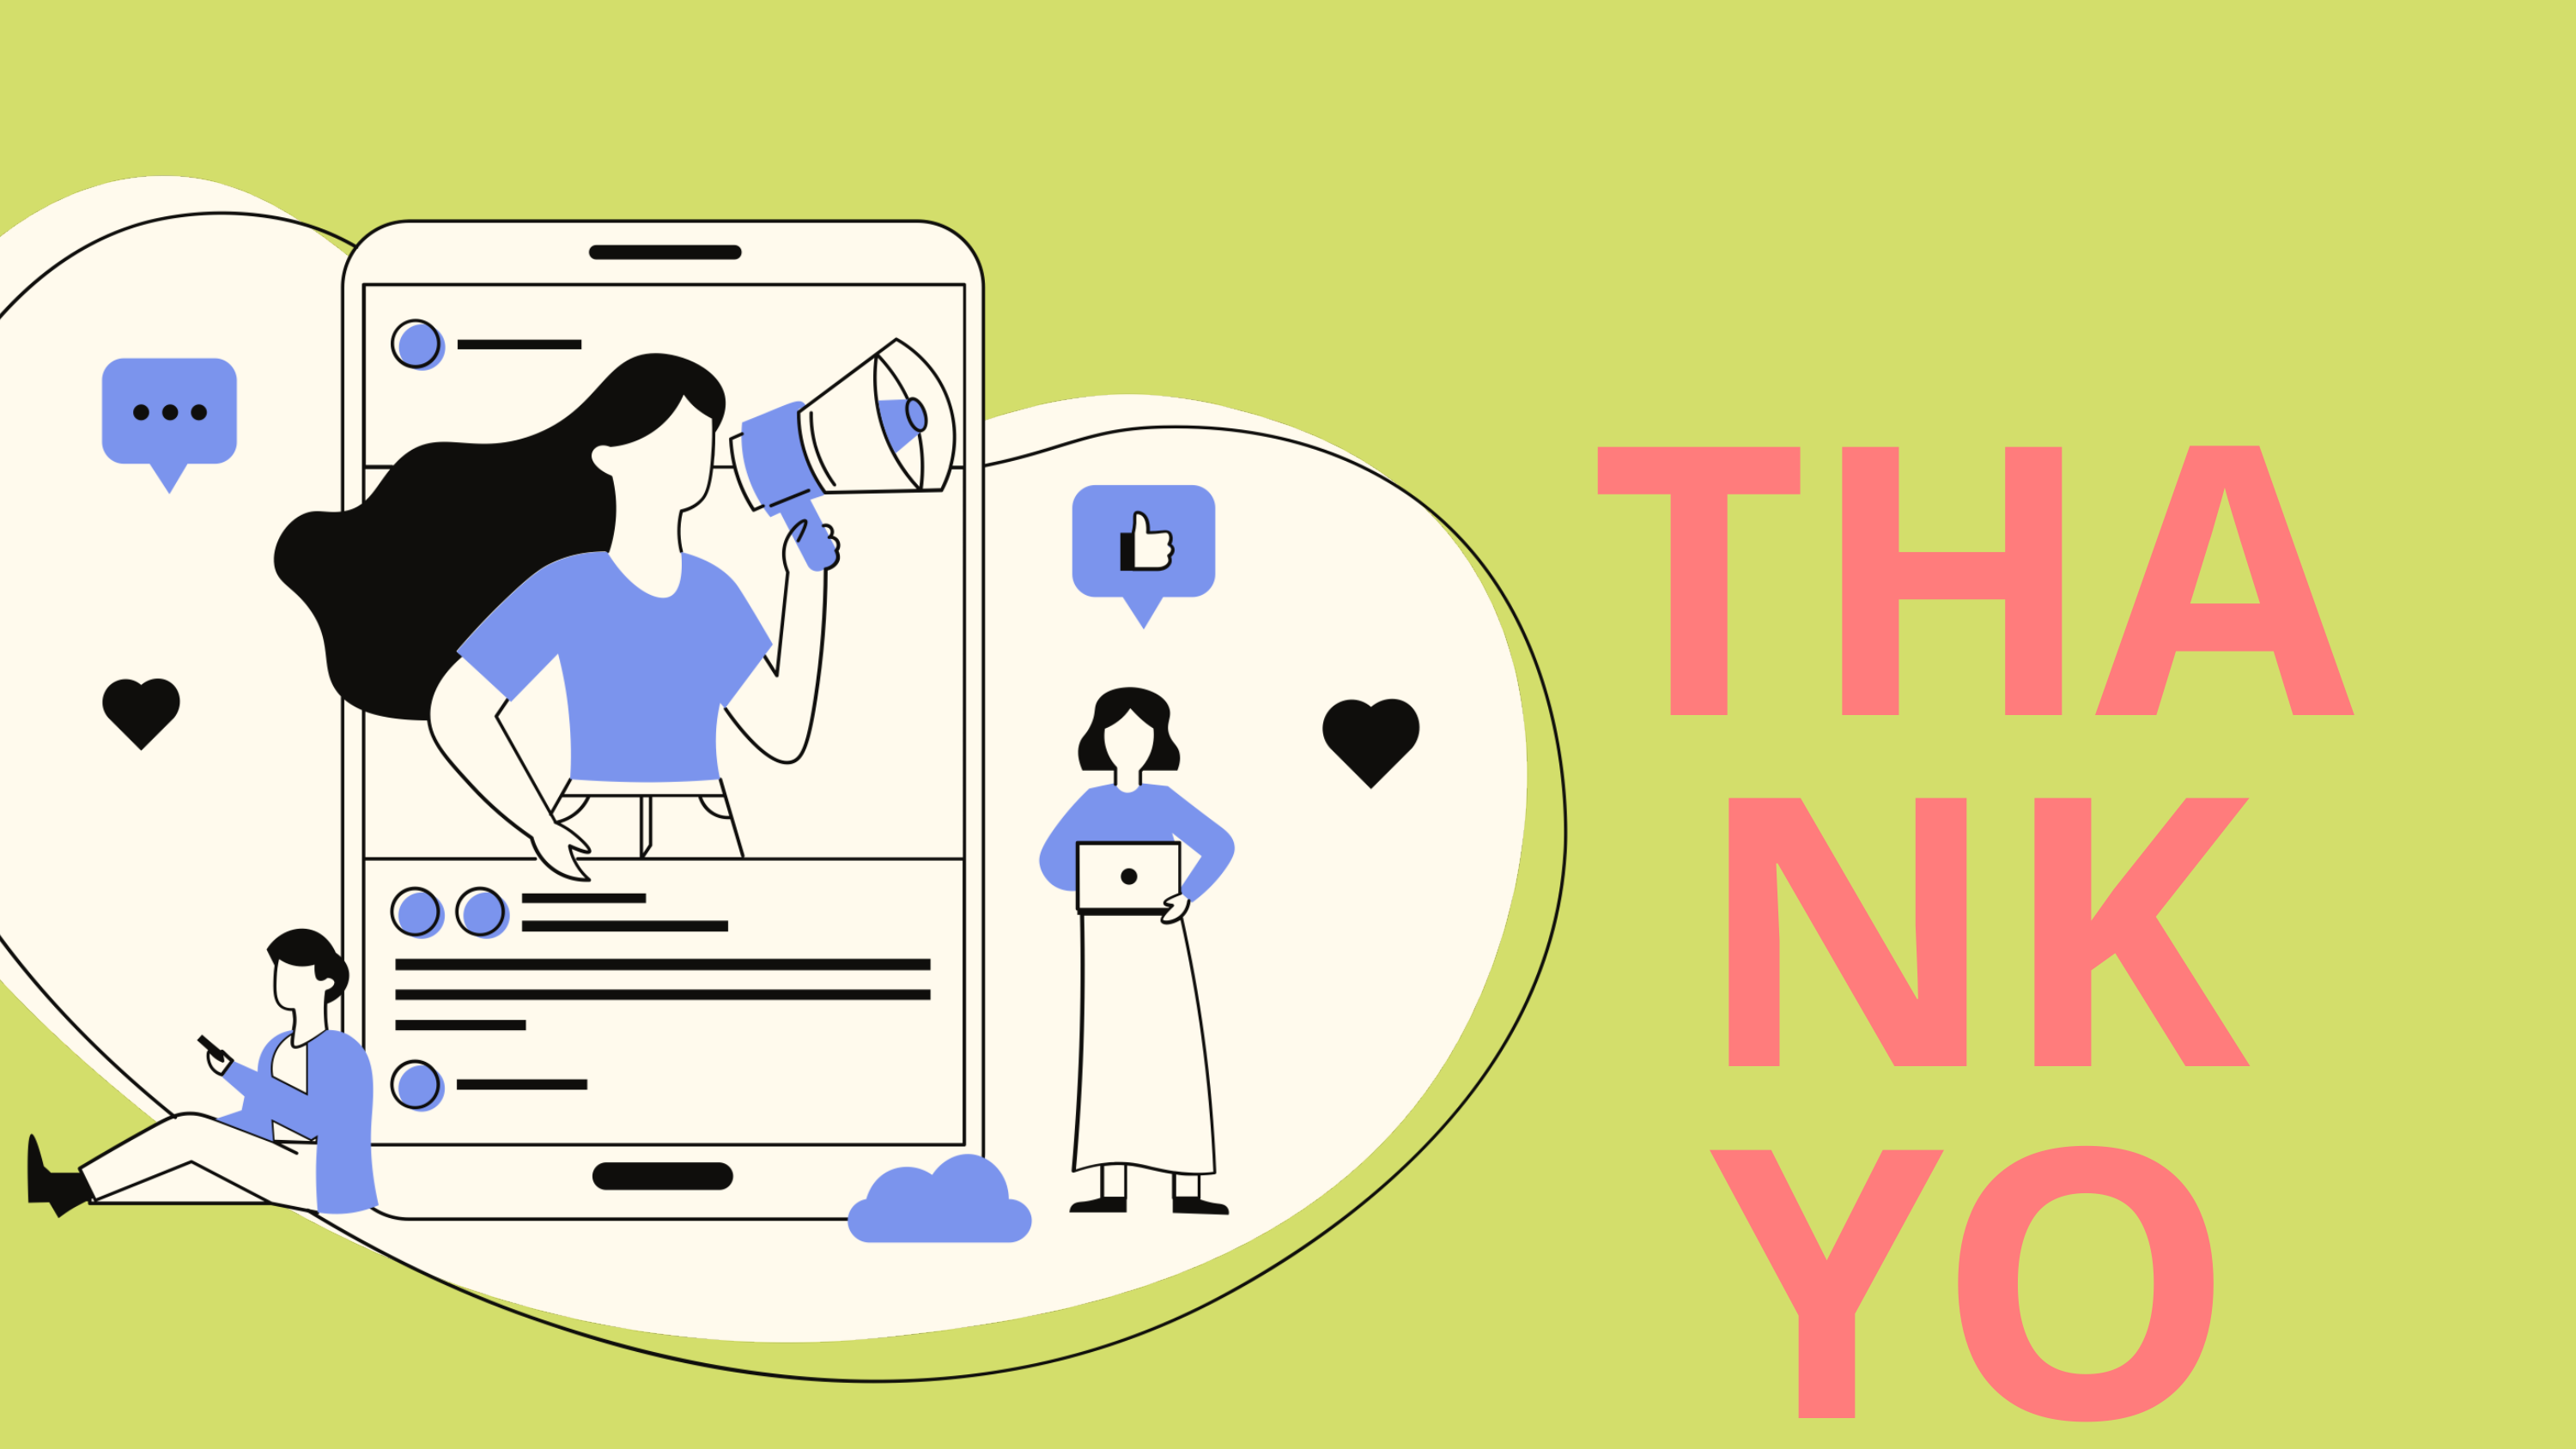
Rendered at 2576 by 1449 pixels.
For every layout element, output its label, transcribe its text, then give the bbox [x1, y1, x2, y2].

text_box THANK YOU! [1569, 434, 2378, 1449]
picture [0, 161, 1570, 1385]
